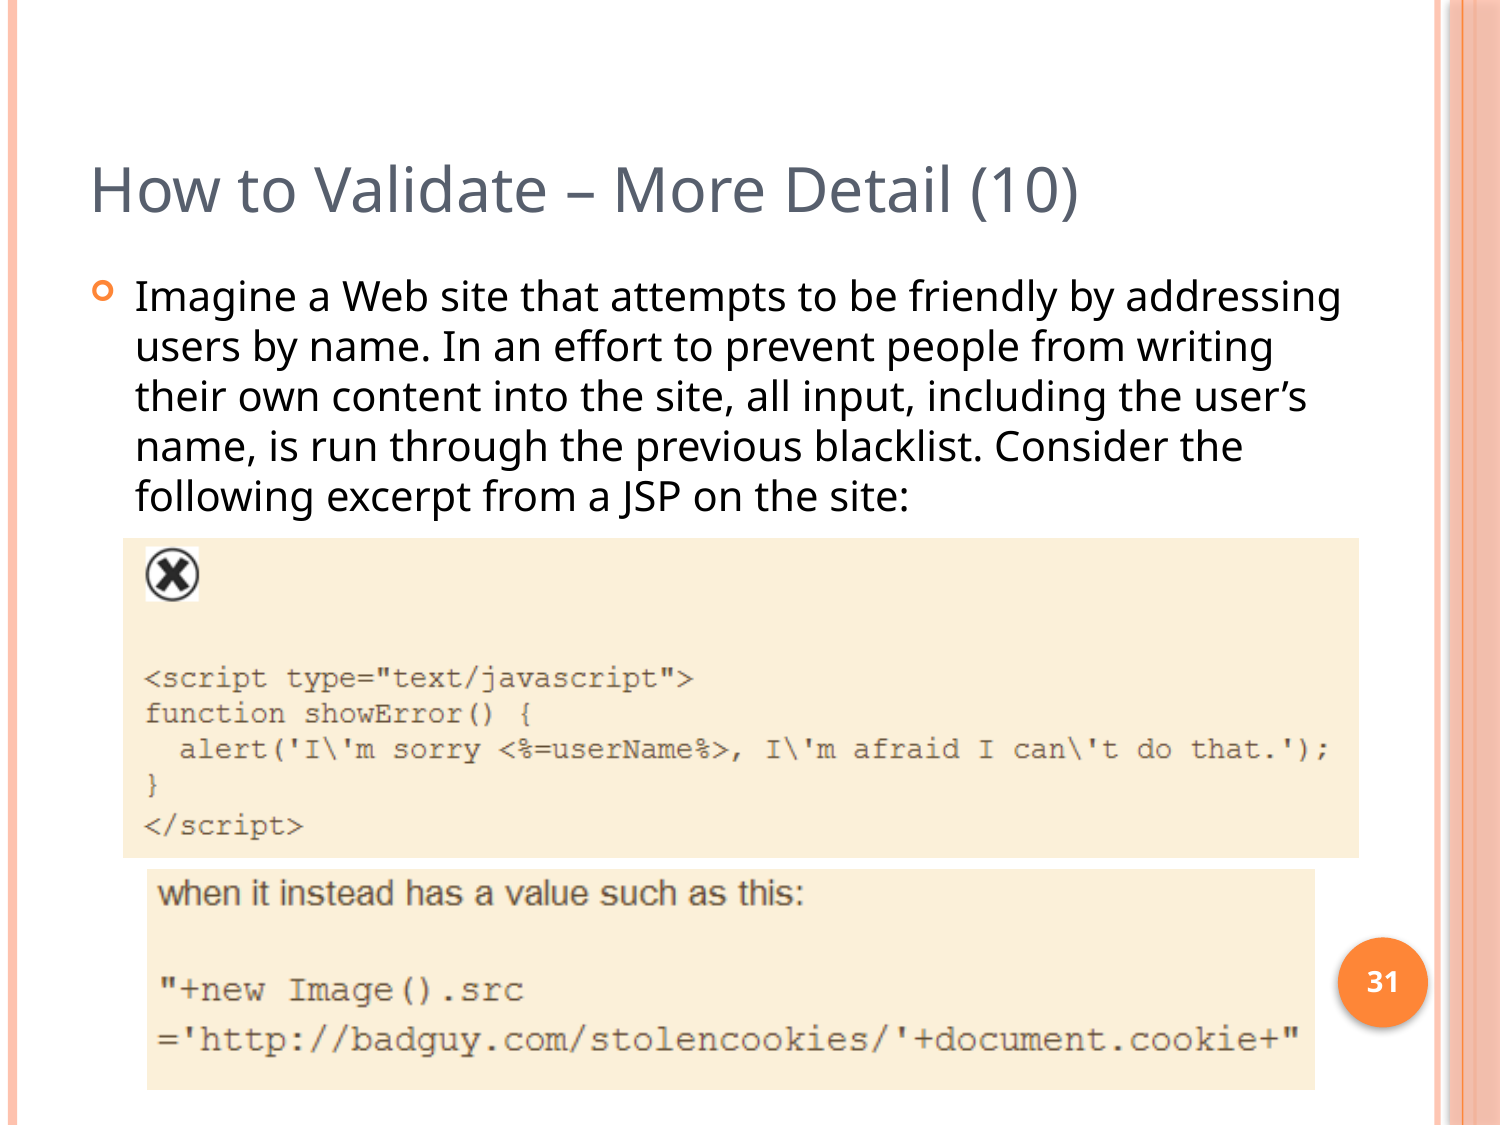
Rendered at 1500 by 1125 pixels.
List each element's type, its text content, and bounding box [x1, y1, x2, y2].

picture [123, 538, 1360, 859]
list Imagine a Web site that attempts to be friendly by addressing users by name. In an effort to prevent people from writing their own content into the site, all input, including the user’s name, is run through the previous blacklist. Consider the following excerpt from a JSP on the site: [75, 262, 1388, 1062]
slide_number 31 [1333, 940, 1434, 1027]
picture [146, 869, 1315, 1090]
title How to Validate – More Detail (10) [75, 45, 1300, 233]
